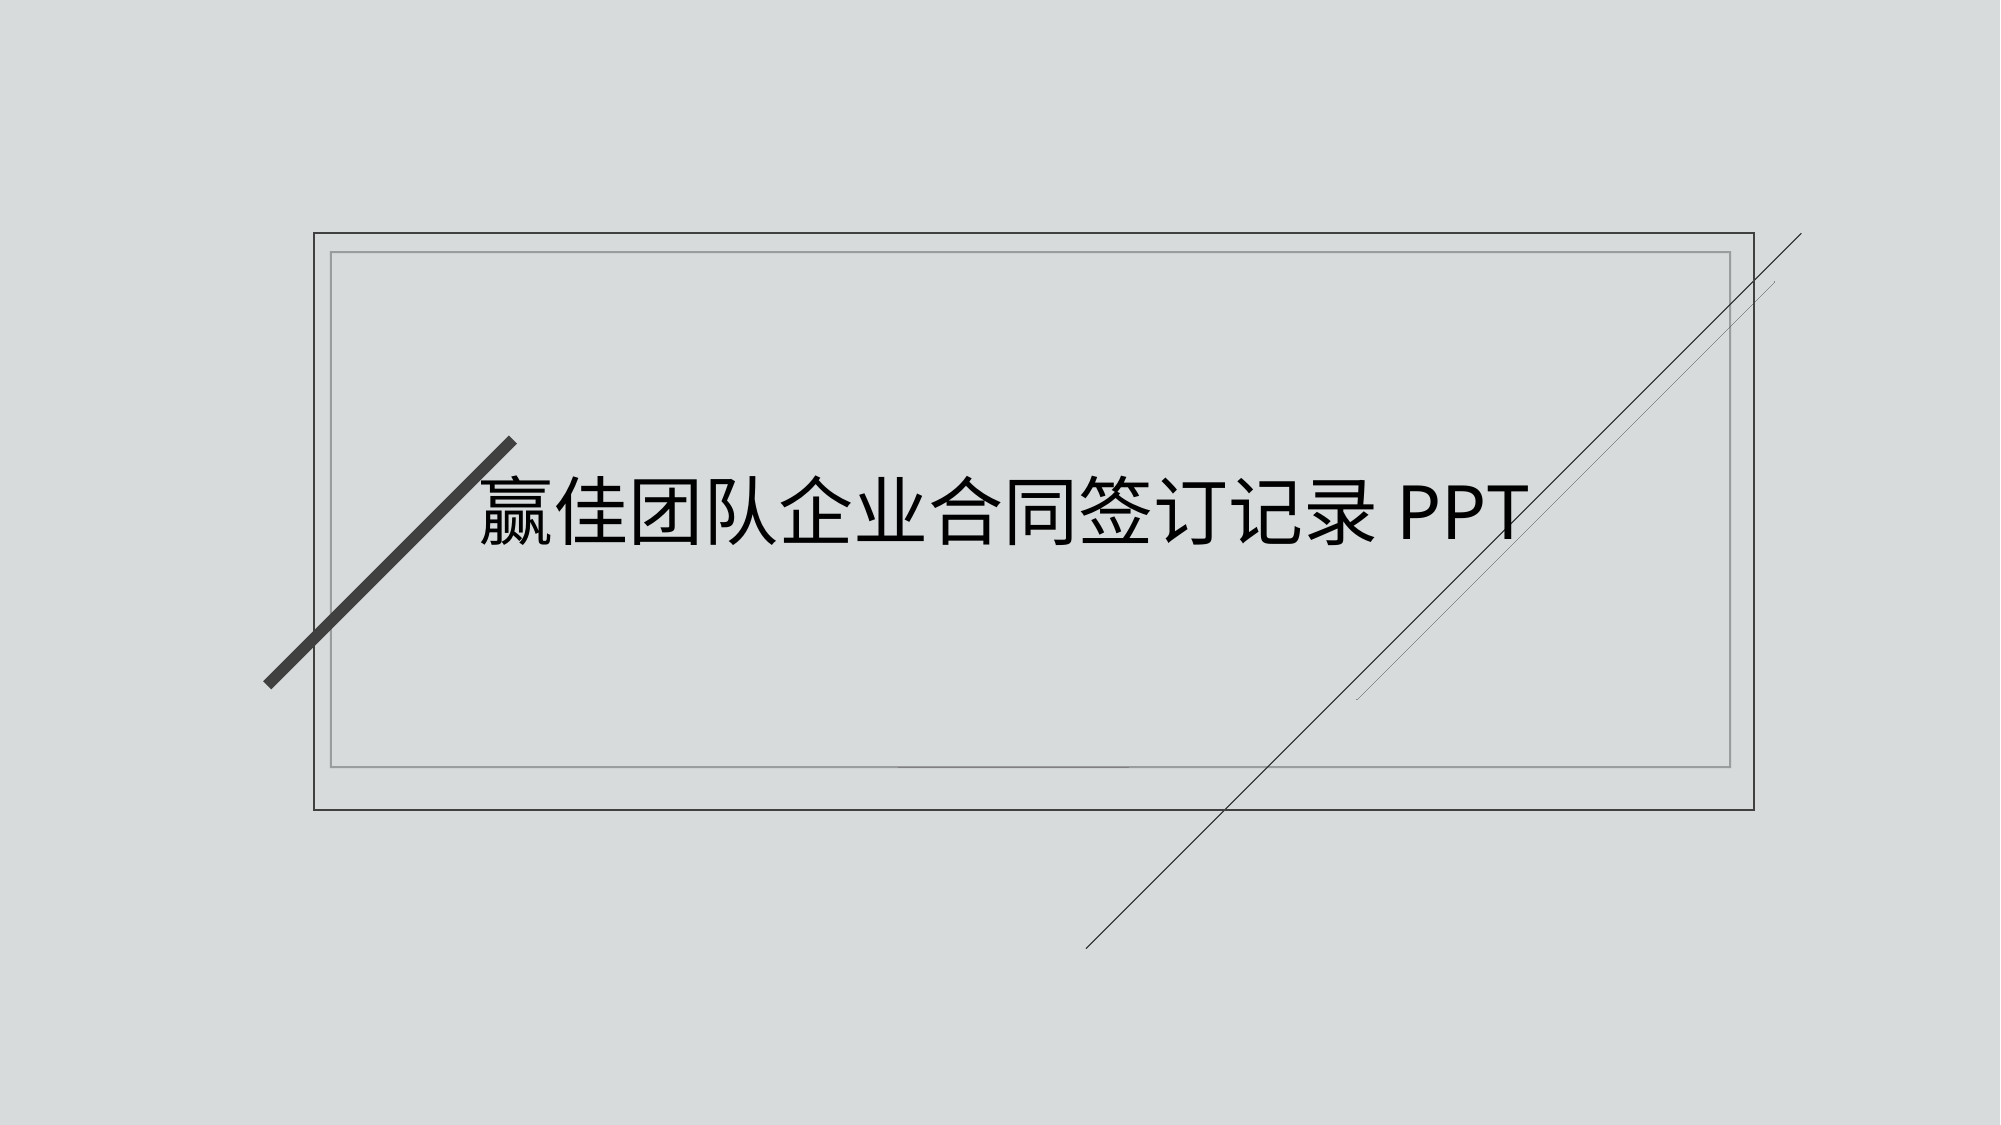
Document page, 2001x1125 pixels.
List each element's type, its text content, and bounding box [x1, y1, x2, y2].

text_box [313, 232, 1755, 456]
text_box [1356, 281, 1775, 700]
text_box 赢佳团队企业合同签订记录PPT [514, 456, 1085, 562]
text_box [267, 439, 514, 686]
text_box [313, 562, 1085, 811]
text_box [1085, 233, 1802, 949]
